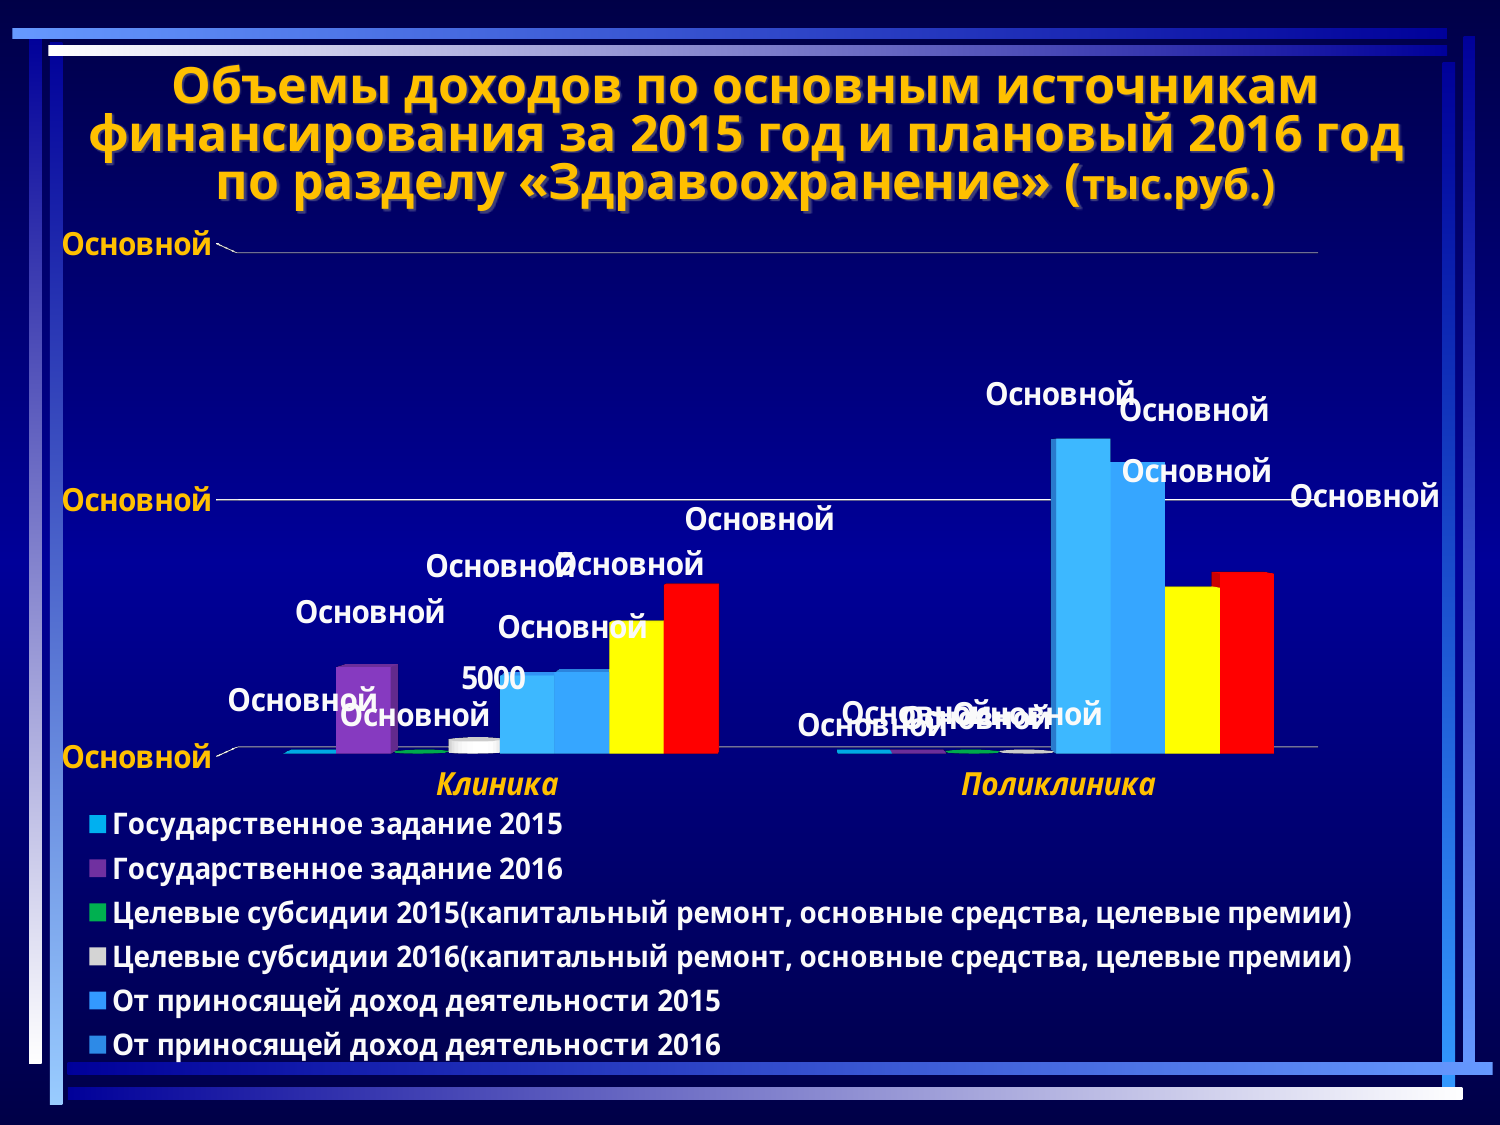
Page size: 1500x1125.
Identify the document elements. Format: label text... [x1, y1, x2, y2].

title Объемы доходов по основным источникам финансирования за 2015 год и плановый 2016 год по разделу «Здравоохранение» (тыс.руб.) [41, 54, 1451, 220]
chart [61, 219, 1443, 1071]
